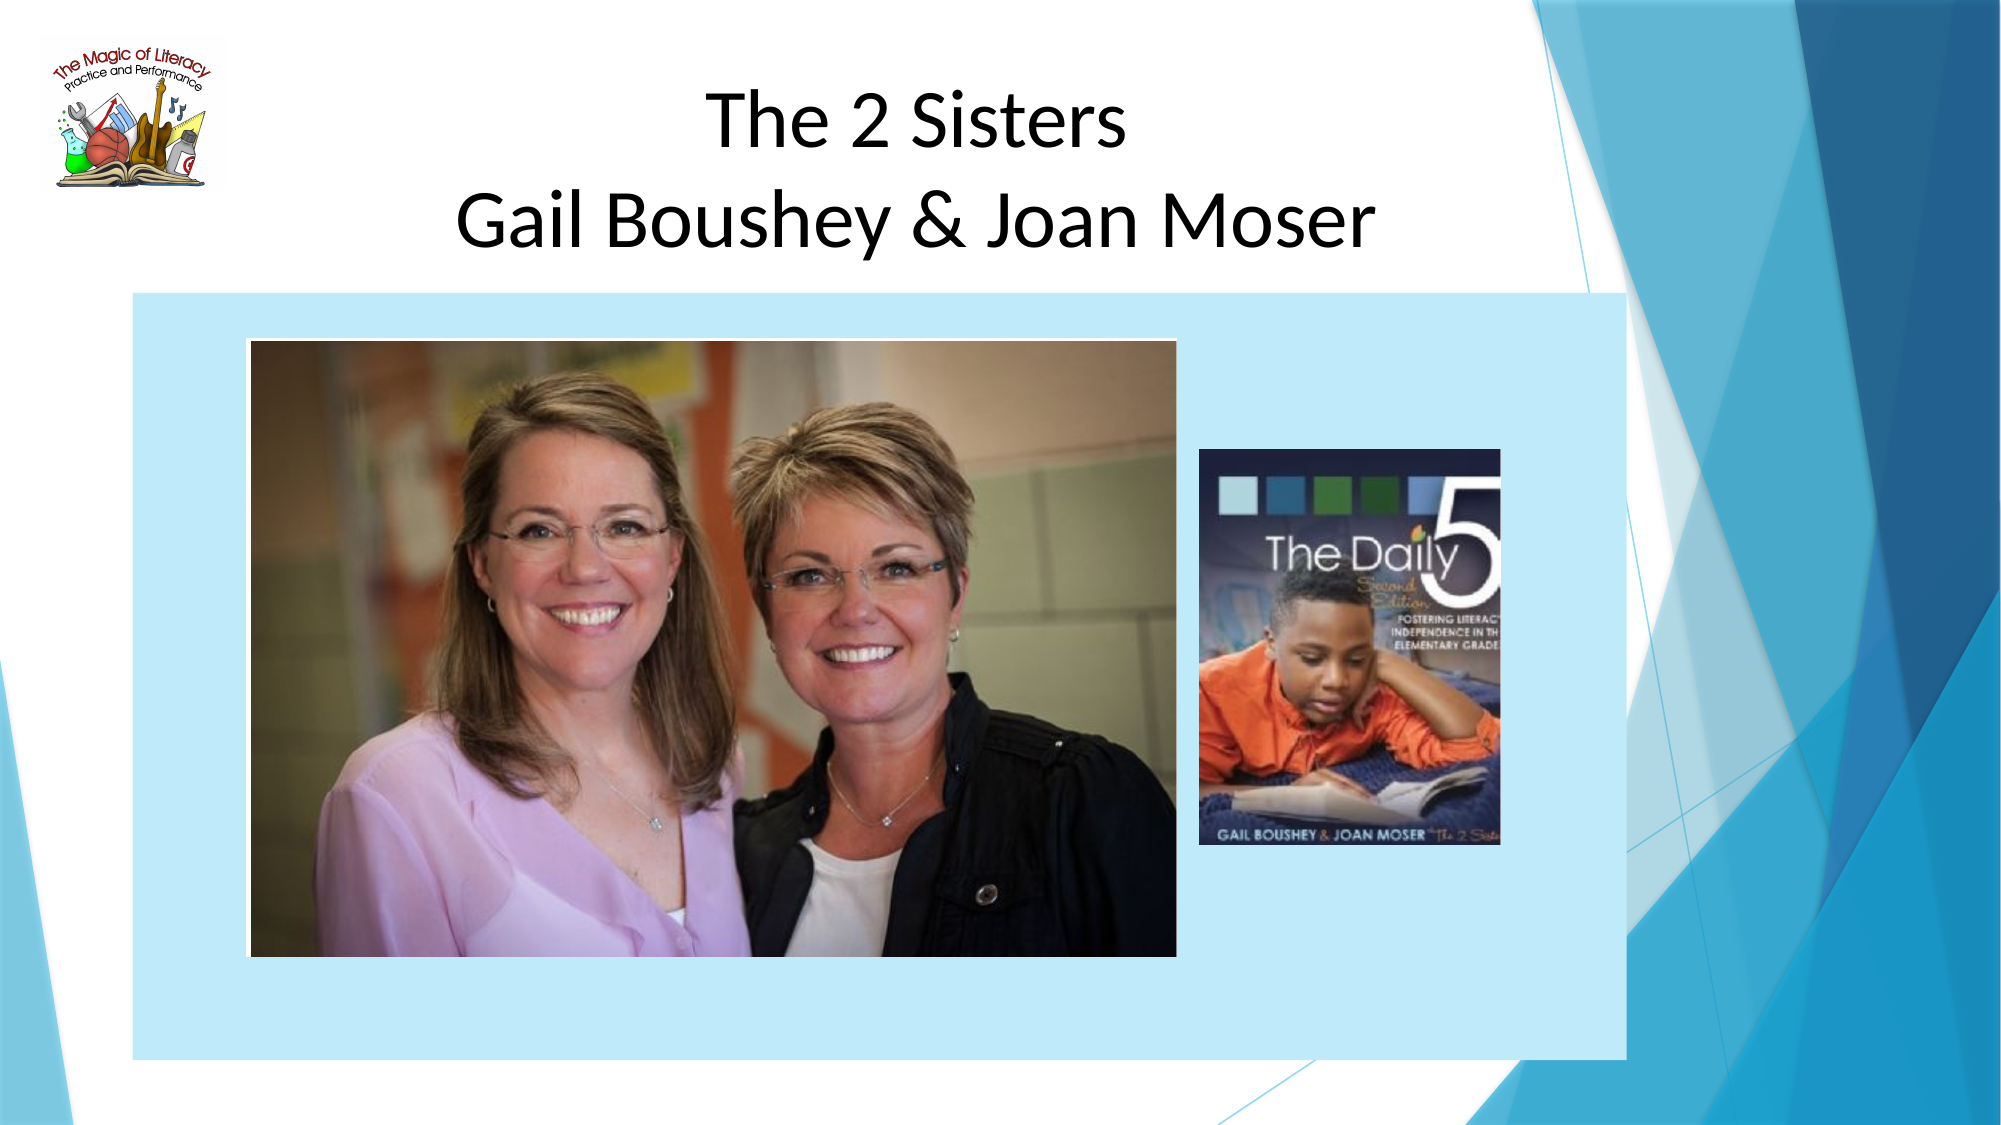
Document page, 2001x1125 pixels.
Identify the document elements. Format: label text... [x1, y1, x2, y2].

picture [1198, 449, 1501, 846]
text_box The 2 Sisters Gail Boushey & Joan Moser [440, 57, 1393, 272]
text_box [131, 291, 1628, 1062]
picture [39, 34, 227, 191]
picture [246, 337, 1178, 957]
